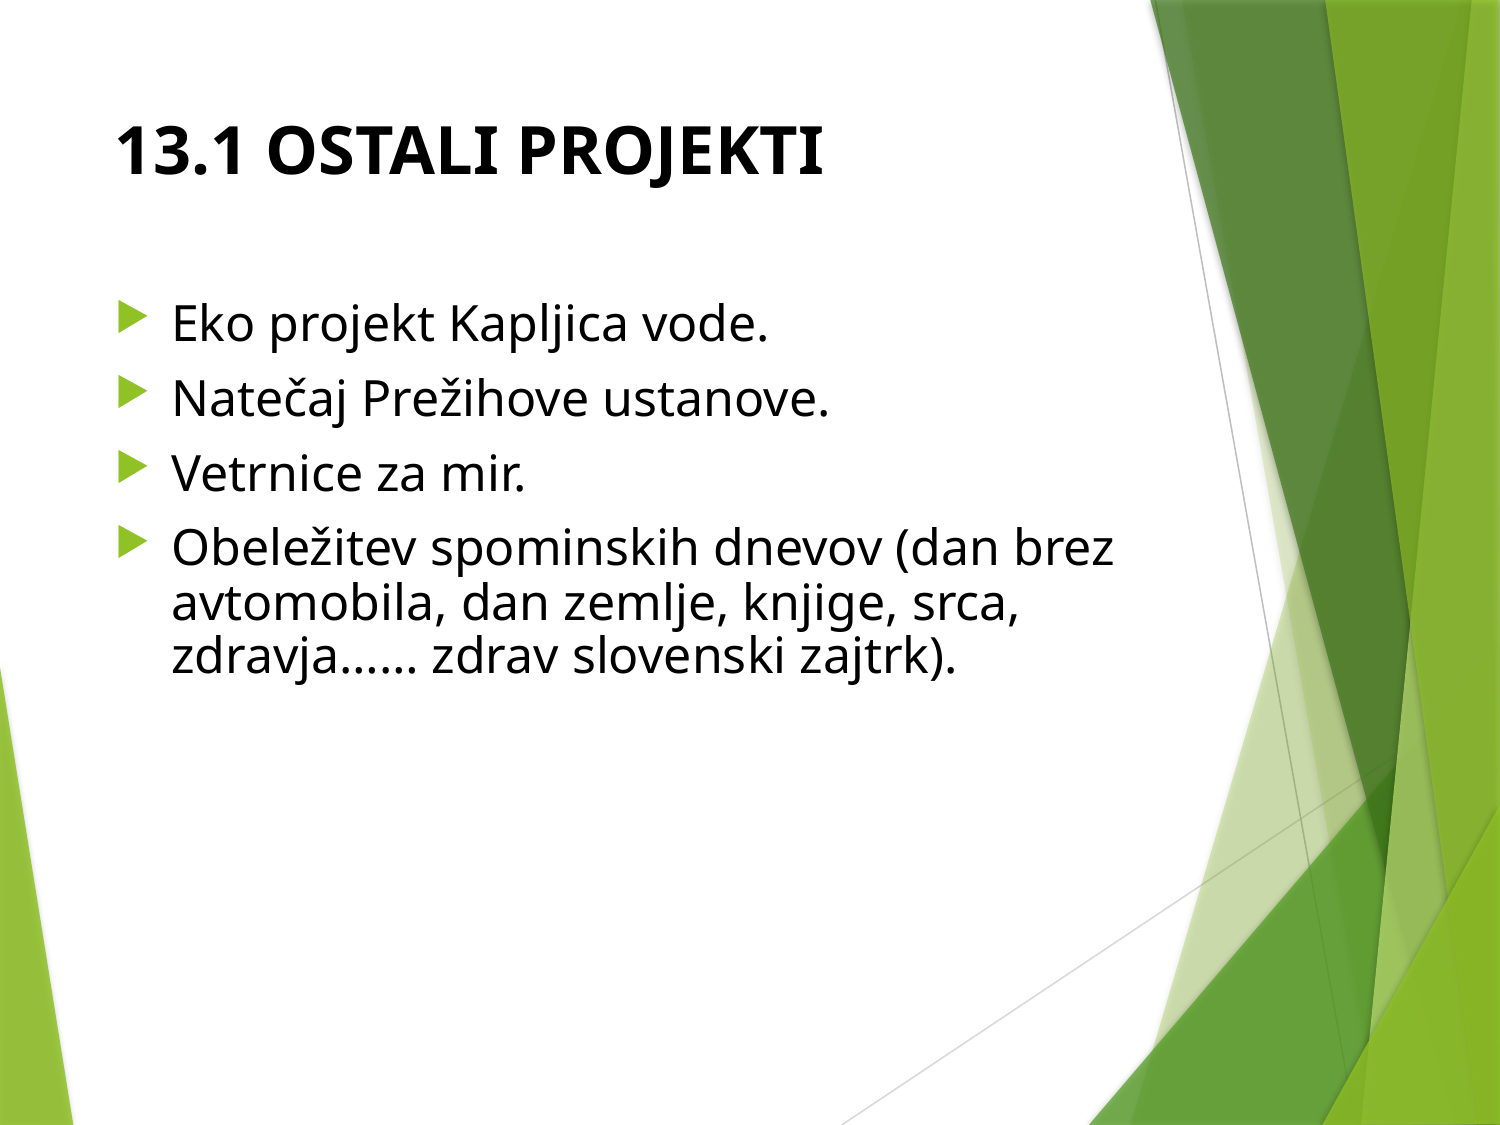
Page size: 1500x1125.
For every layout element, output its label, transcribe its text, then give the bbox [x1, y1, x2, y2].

title 13.1 OSTALI PROJEKTI [99, 99, 1142, 290]
list Eko projekt Kapljica vode. Natečaj Prežihove ustanove. Vetrnice za mir. Obeležitev spominskih dnevov (dan brez avtomobila, dan zemlje, knjige, srca, zdravja…… zdrav slovenski zajtrk). [99, 290, 1142, 991]
